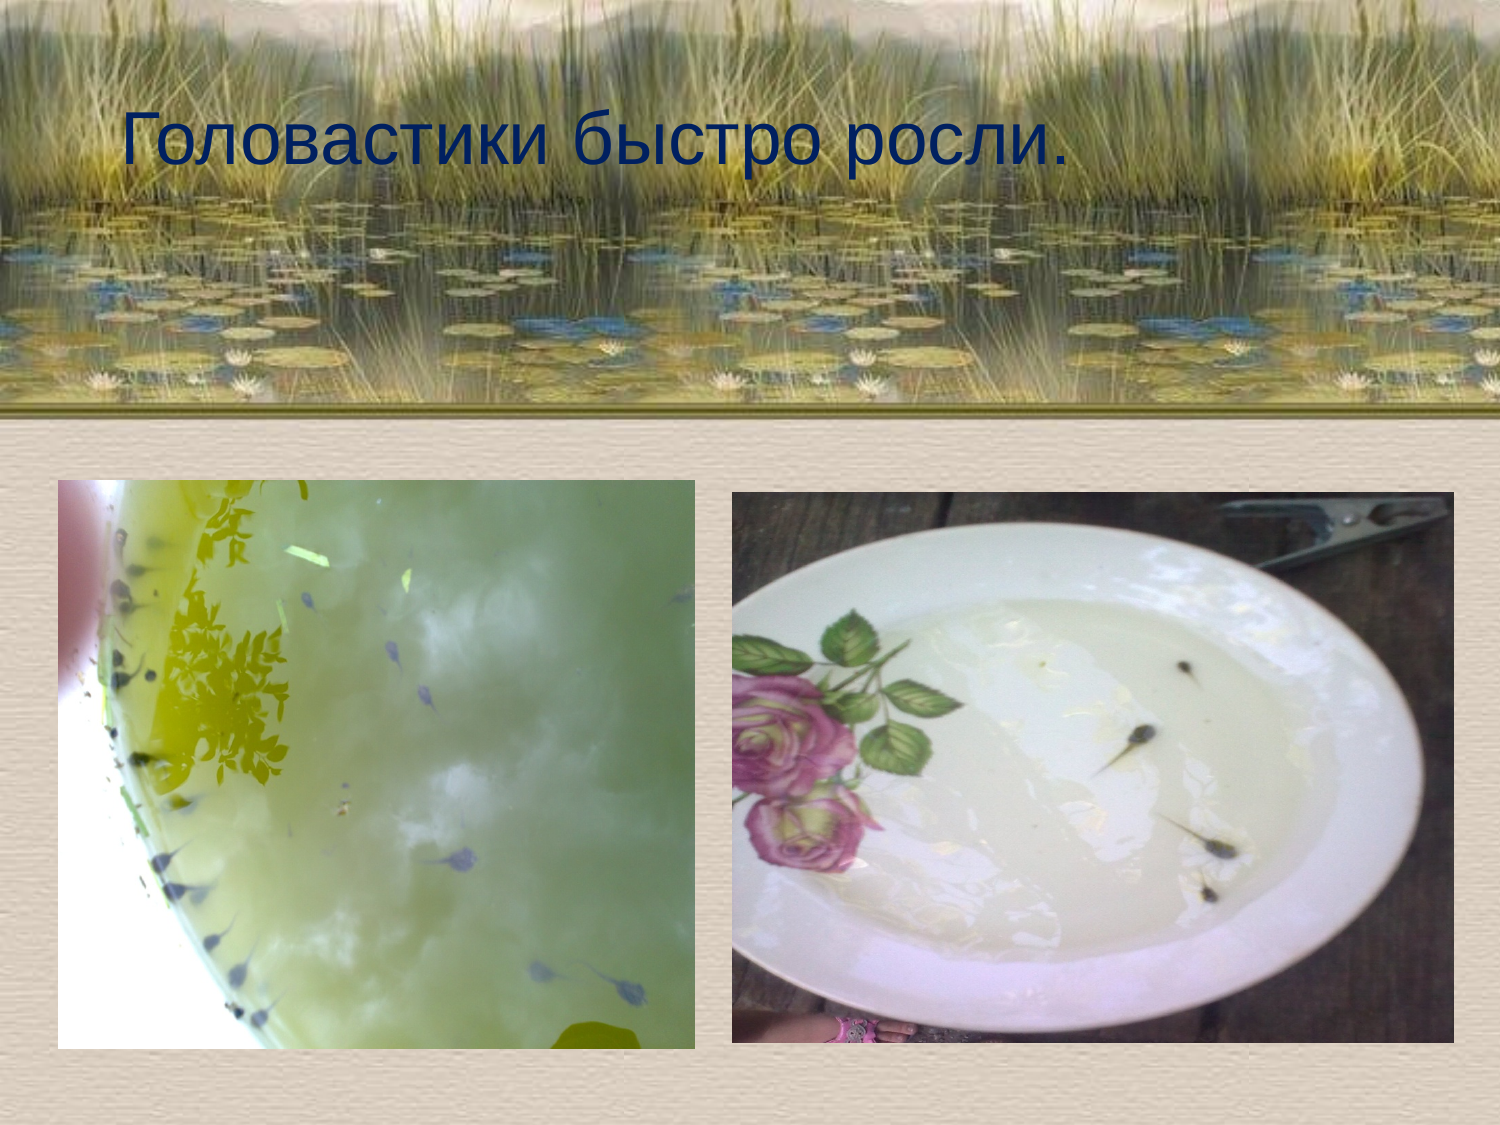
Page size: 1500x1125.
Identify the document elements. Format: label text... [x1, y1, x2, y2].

picture [0, 0, 1500, 1125]
text_box Головастики быстро росли. [105, 81, 1102, 187]
